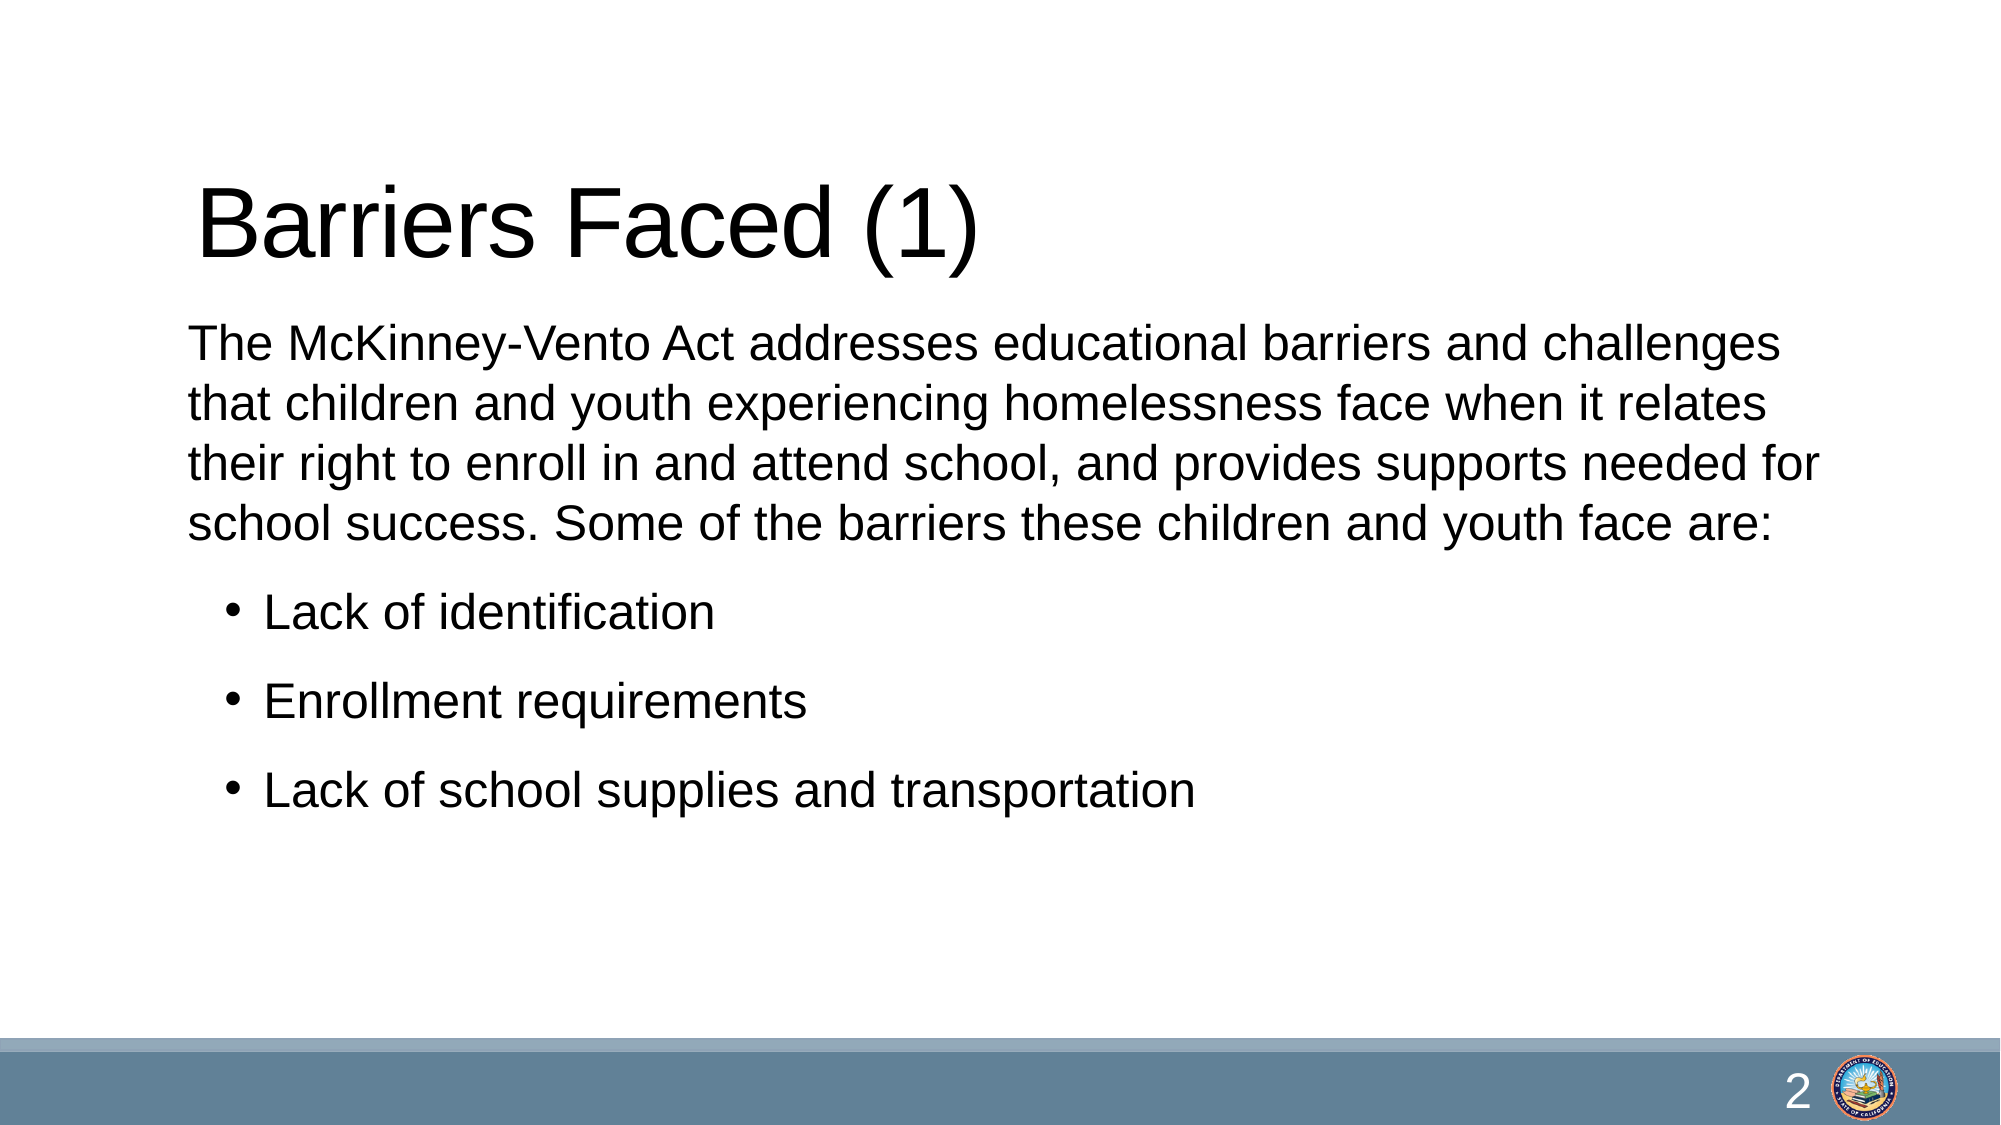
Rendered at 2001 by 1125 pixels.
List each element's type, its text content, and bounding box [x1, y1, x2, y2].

title Barriers Faced (1) [180, 47, 1830, 285]
slide_number 2 [1611, 1059, 1827, 1119]
list The McKinney-Vento Act addresses educational barriers and challenges that children and youth experiencing homelessness face when it relates their right to enroll in and attend school, and provides supports needed for school success. Some of the barriers these children and youth face are: Lack of identification Enrollment requirements Lack of school supplies and transportation [180, 302, 1830, 1018]
picture [1831, 1055, 1899, 1122]
